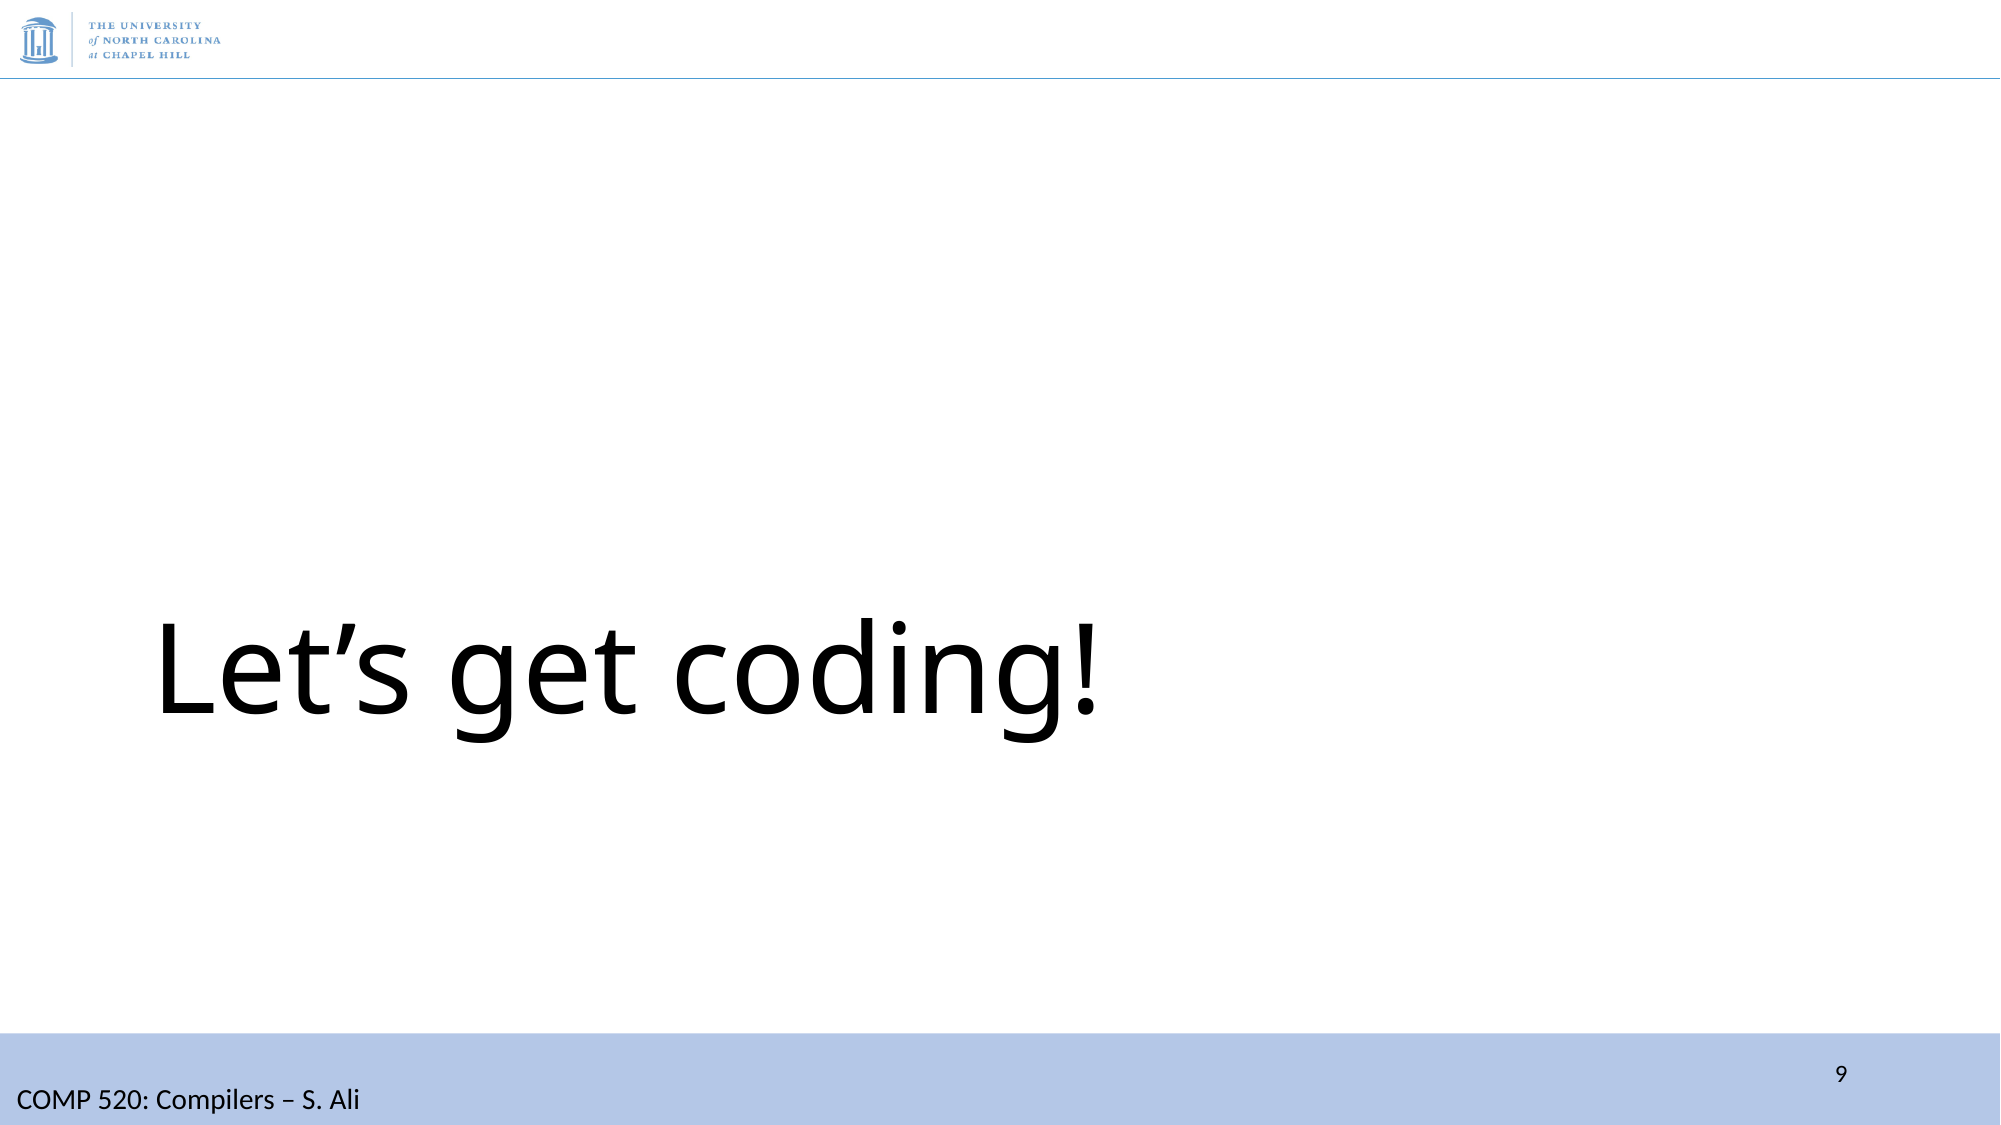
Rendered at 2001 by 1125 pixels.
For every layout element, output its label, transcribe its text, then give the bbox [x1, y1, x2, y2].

text_box [0, 1032, 2000, 1125]
title Let’s get coding! [136, 280, 1862, 749]
slide_number 9 [1412, 1042, 1863, 1103]
picture [16, 12, 228, 67]
text_box COMP 520: Compilers – S. Ali [2, 1072, 376, 1123]
